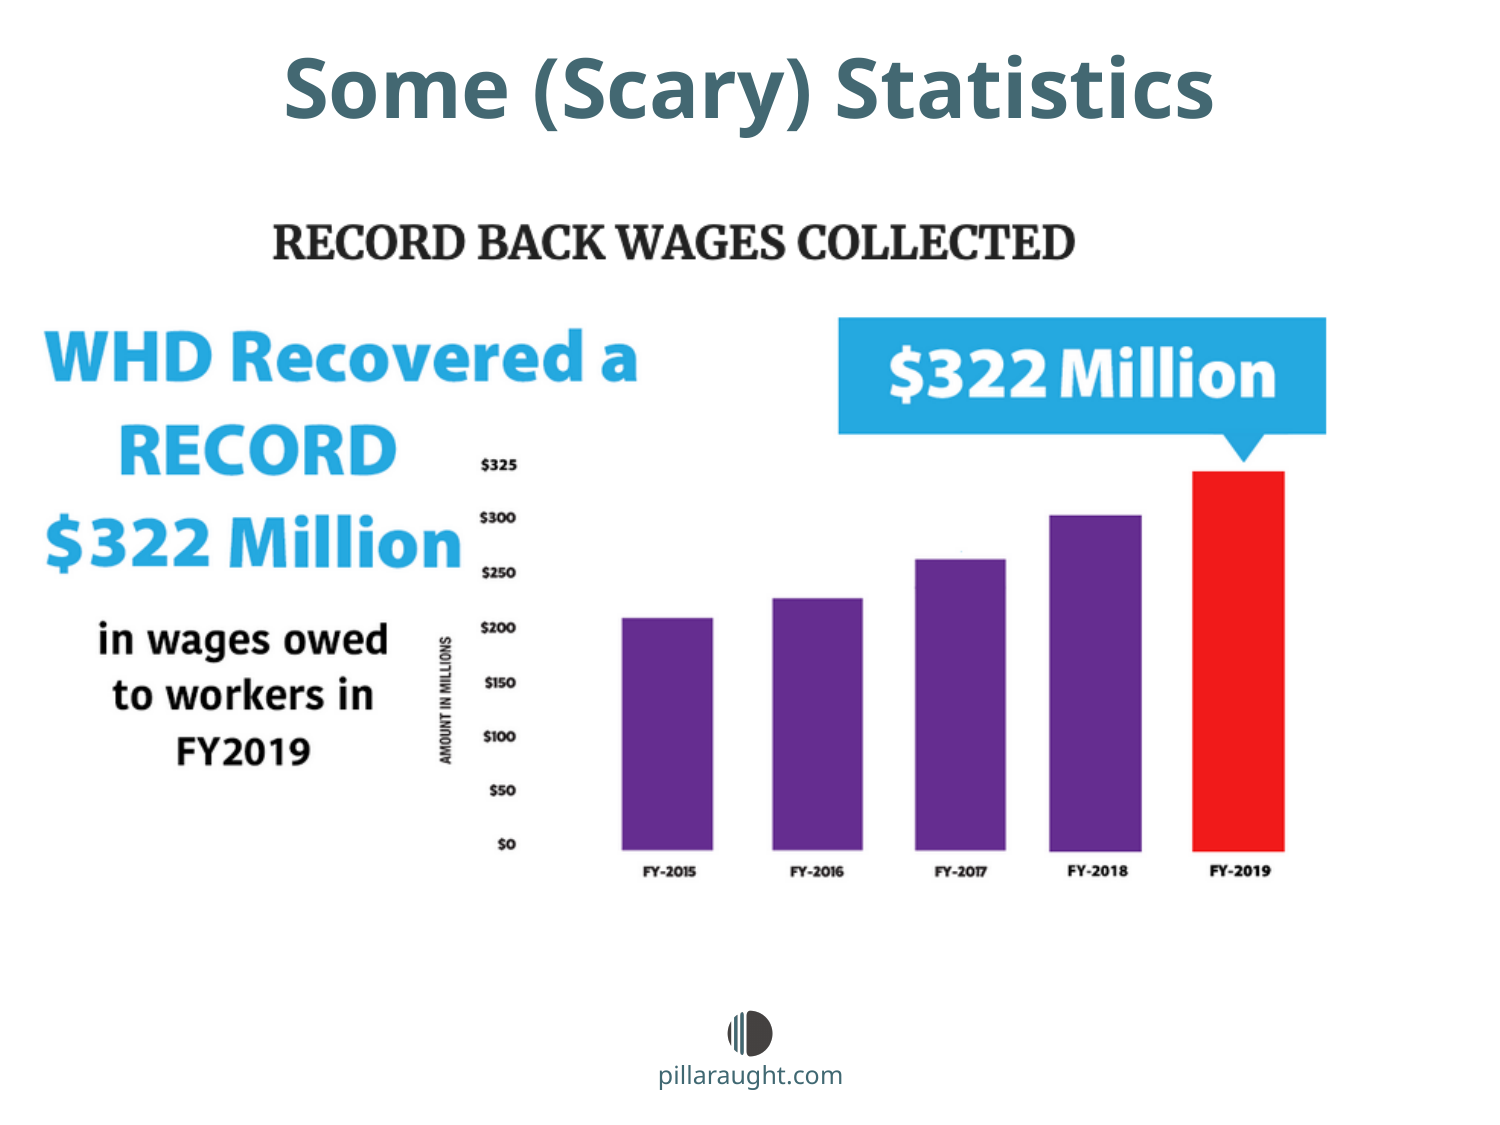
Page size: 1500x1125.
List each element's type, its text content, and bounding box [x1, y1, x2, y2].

text_box Some (Scary) Statistics [0, 27, 1500, 143]
picture [0, 197, 1500, 928]
